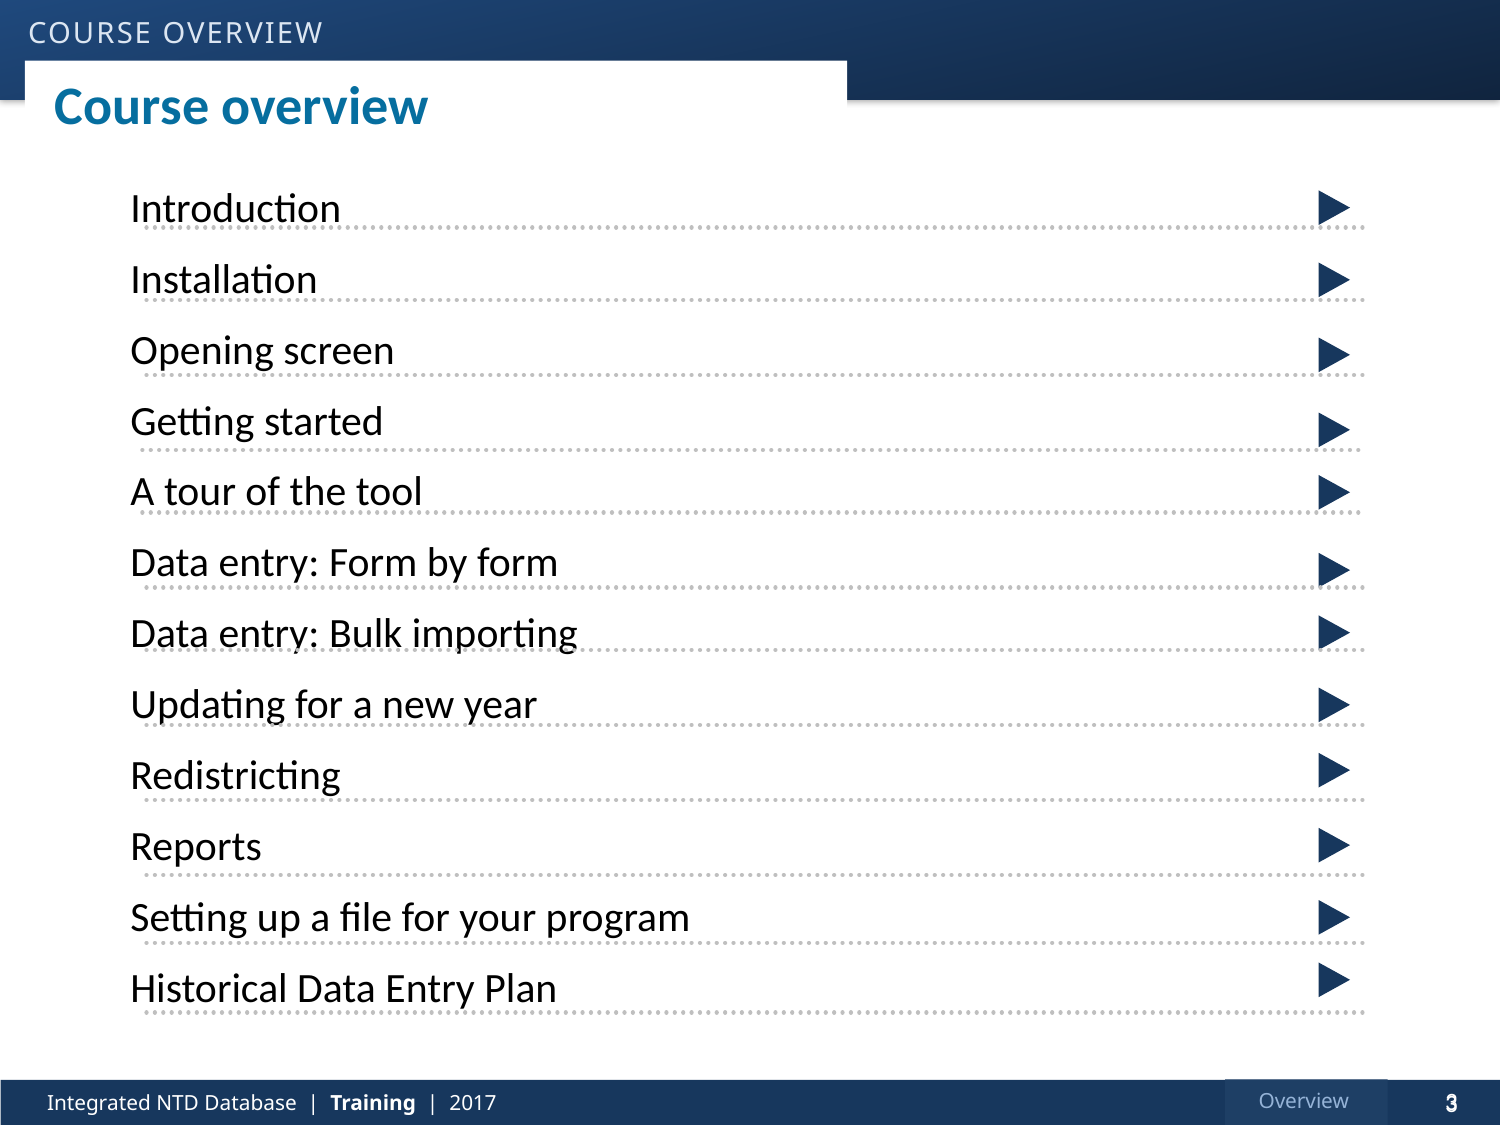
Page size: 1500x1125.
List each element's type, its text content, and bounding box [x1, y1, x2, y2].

text_box [1316, 550, 1353, 586]
text_box 3 [1402, 1079, 1500, 1125]
text_box [1316, 825, 1353, 865]
text_box [1316, 750, 1353, 790]
text_box [1316, 473, 1353, 511]
list Introduction Installation Opening screen Getting started A tour of the tool Data entry: Form by form Data entry: Bulk importing Updating for a new year Redistricting Reports Setting up a file for your program Historical Data Entry Plan [115, 173, 1438, 1063]
text_box [1316, 260, 1353, 299]
text_box [1316, 410, 1353, 449]
text_box [1316, 613, 1353, 649]
text_box [1316, 960, 1353, 999]
text_box [1316, 685, 1353, 724]
text_box [1316, 898, 1353, 937]
title Course overview [24, 60, 848, 146]
text_box [1316, 188, 1353, 226]
text_box [1316, 335, 1353, 374]
list COURSE OVERVIEW [28, 6, 326, 58]
